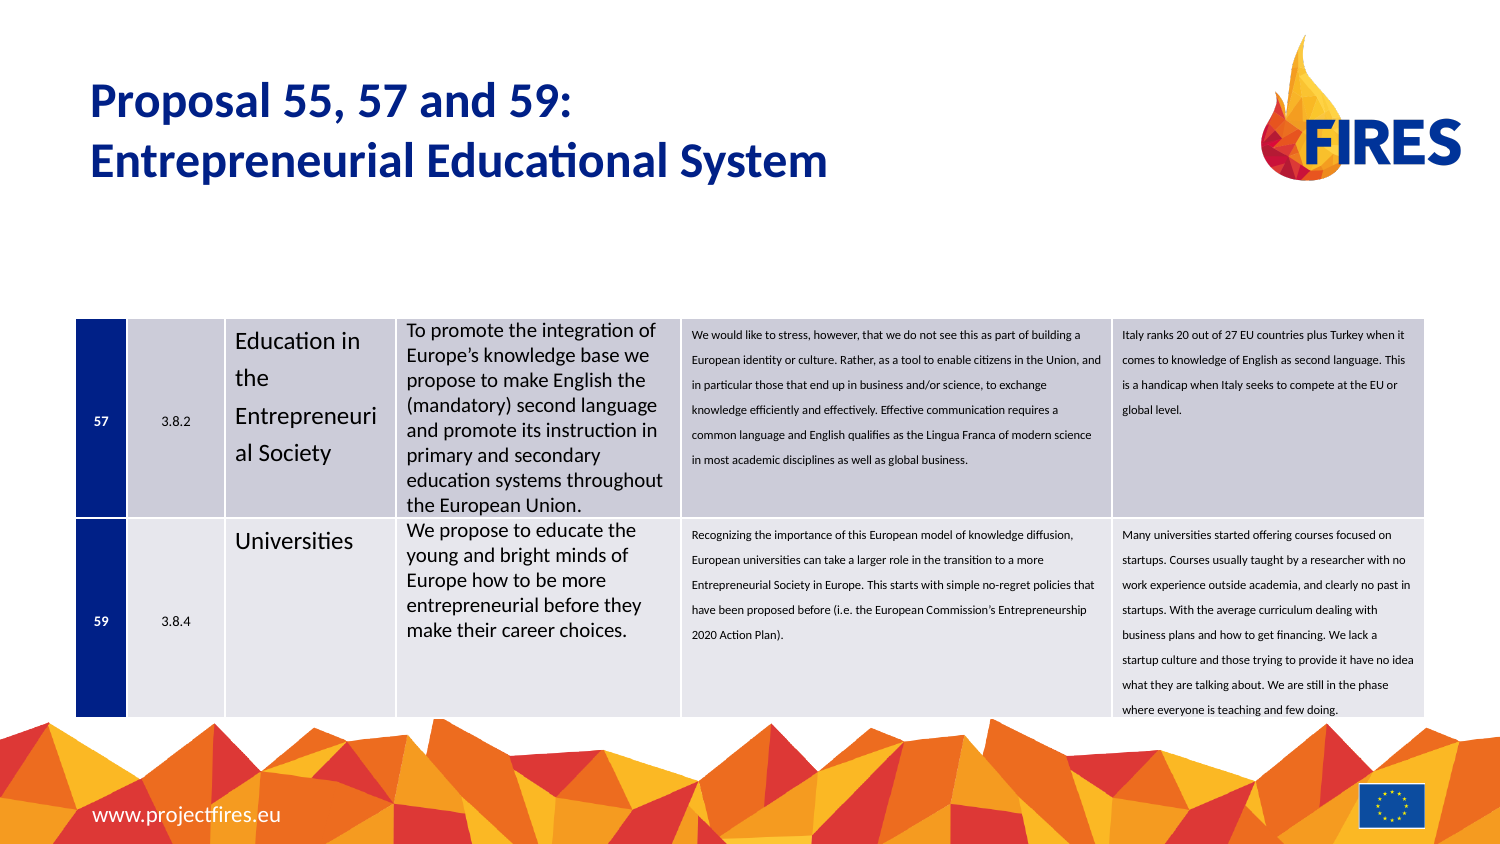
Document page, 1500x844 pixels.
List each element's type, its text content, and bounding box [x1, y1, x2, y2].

table_header To promote the integration of Europe’s knowledge base we propose to make English the (mandatory) second language and promote its instruction in primary and secondary education systems throughout the European Union. [397, 319, 680, 517]
table_header 57 [76, 319, 126, 517]
table_header We would like to stress, however, that we do not see this as part of building a European identity or culture. Rather, as a tool to enable citizens in the Union, and in particular those that end up in business and/or science, to exchange knowledge efficiently and effectively. Effective communication requires a common language and English qualifies as the Lingua Franca of modern science in most academic disciplines as well as global business. [682, 319, 1111, 517]
table_cell Universities [226, 519, 395, 717]
table_cell Many universities started offering courses focused on startups. Courses usually taught by a researcher with no work experience outside academia, and clearly no past in startups. With the average curriculum dealing with business plans and how to get financing. We lack a startup culture and those trying to provide it have no idea what they are talking about. We are still in the phase where everyone is teaching and few doing. [1113, 519, 1424, 717]
table_cell We propose to educate the young and bright minds of Europe how to be more entrepreneurial before they make their career choices. [397, 519, 680, 717]
table_header 3.8.2 [128, 319, 224, 517]
table_cell 3.8.4 [128, 519, 224, 717]
table_cell 59 [76, 519, 126, 717]
table_header Italy ranks 20 out of 27 EU countries plus Turkey when it comes to knowledge of English as second language. This is a handicap when Italy seeks to compete at the EU or global level. [1113, 319, 1424, 517]
table_cell Recognizing the importance of this European model of knowledge diffusion, European universities can take a larger role in the transition to a more Entrepreneurial Society in Europe. This starts with simple no-regret policies that have been proposed before (i.e. the European Commission’s Entrepreneurship 2020 Action Plan). [682, 519, 1111, 717]
title Proposal 55, 57 and 59: Entrepreneurial Educational System [75, 33, 1230, 221]
table_header Education in the Entrepreneurial Society [226, 319, 395, 517]
picture [0, 705, 1500, 844]
picture [1257, 33, 1465, 185]
